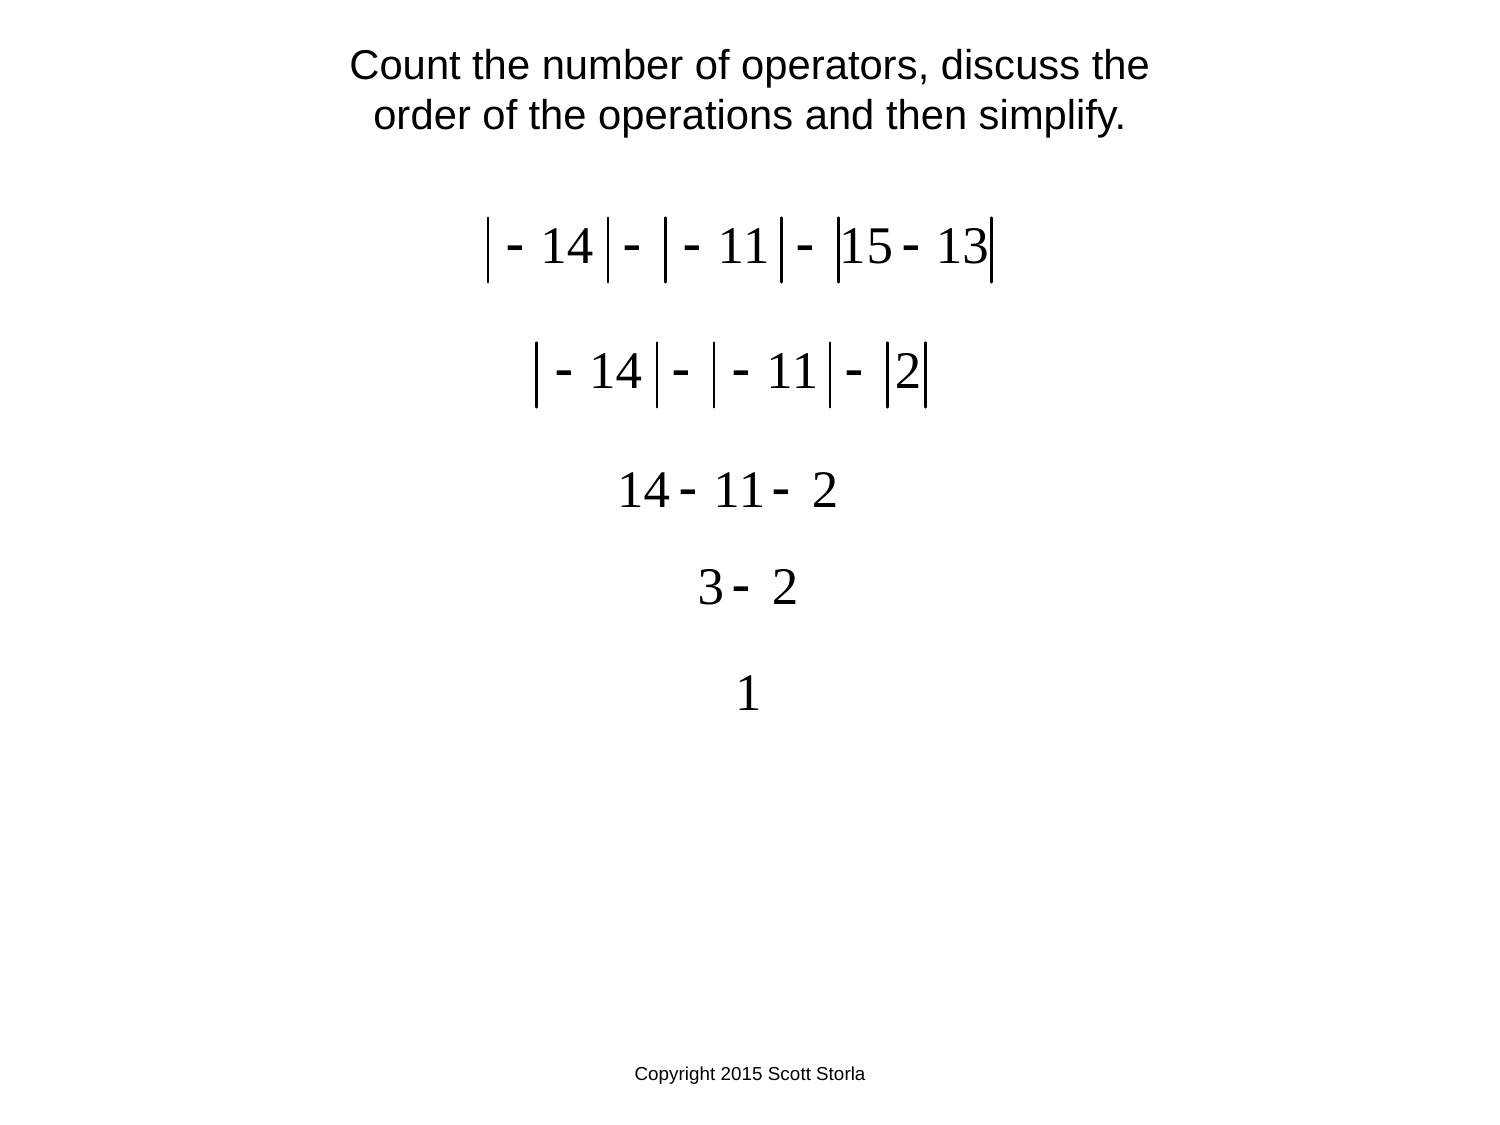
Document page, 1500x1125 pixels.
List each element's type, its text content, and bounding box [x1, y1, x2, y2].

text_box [474, 204, 1010, 299]
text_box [729, 656, 772, 723]
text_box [687, 551, 813, 623]
text_box Count the number of operators, discuss the order of the operations and then simplify. [149, 24, 1350, 150]
footer Copyright 2015 Scott Storla [512, 1042, 988, 1103]
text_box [523, 329, 942, 424]
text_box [611, 454, 853, 520]
